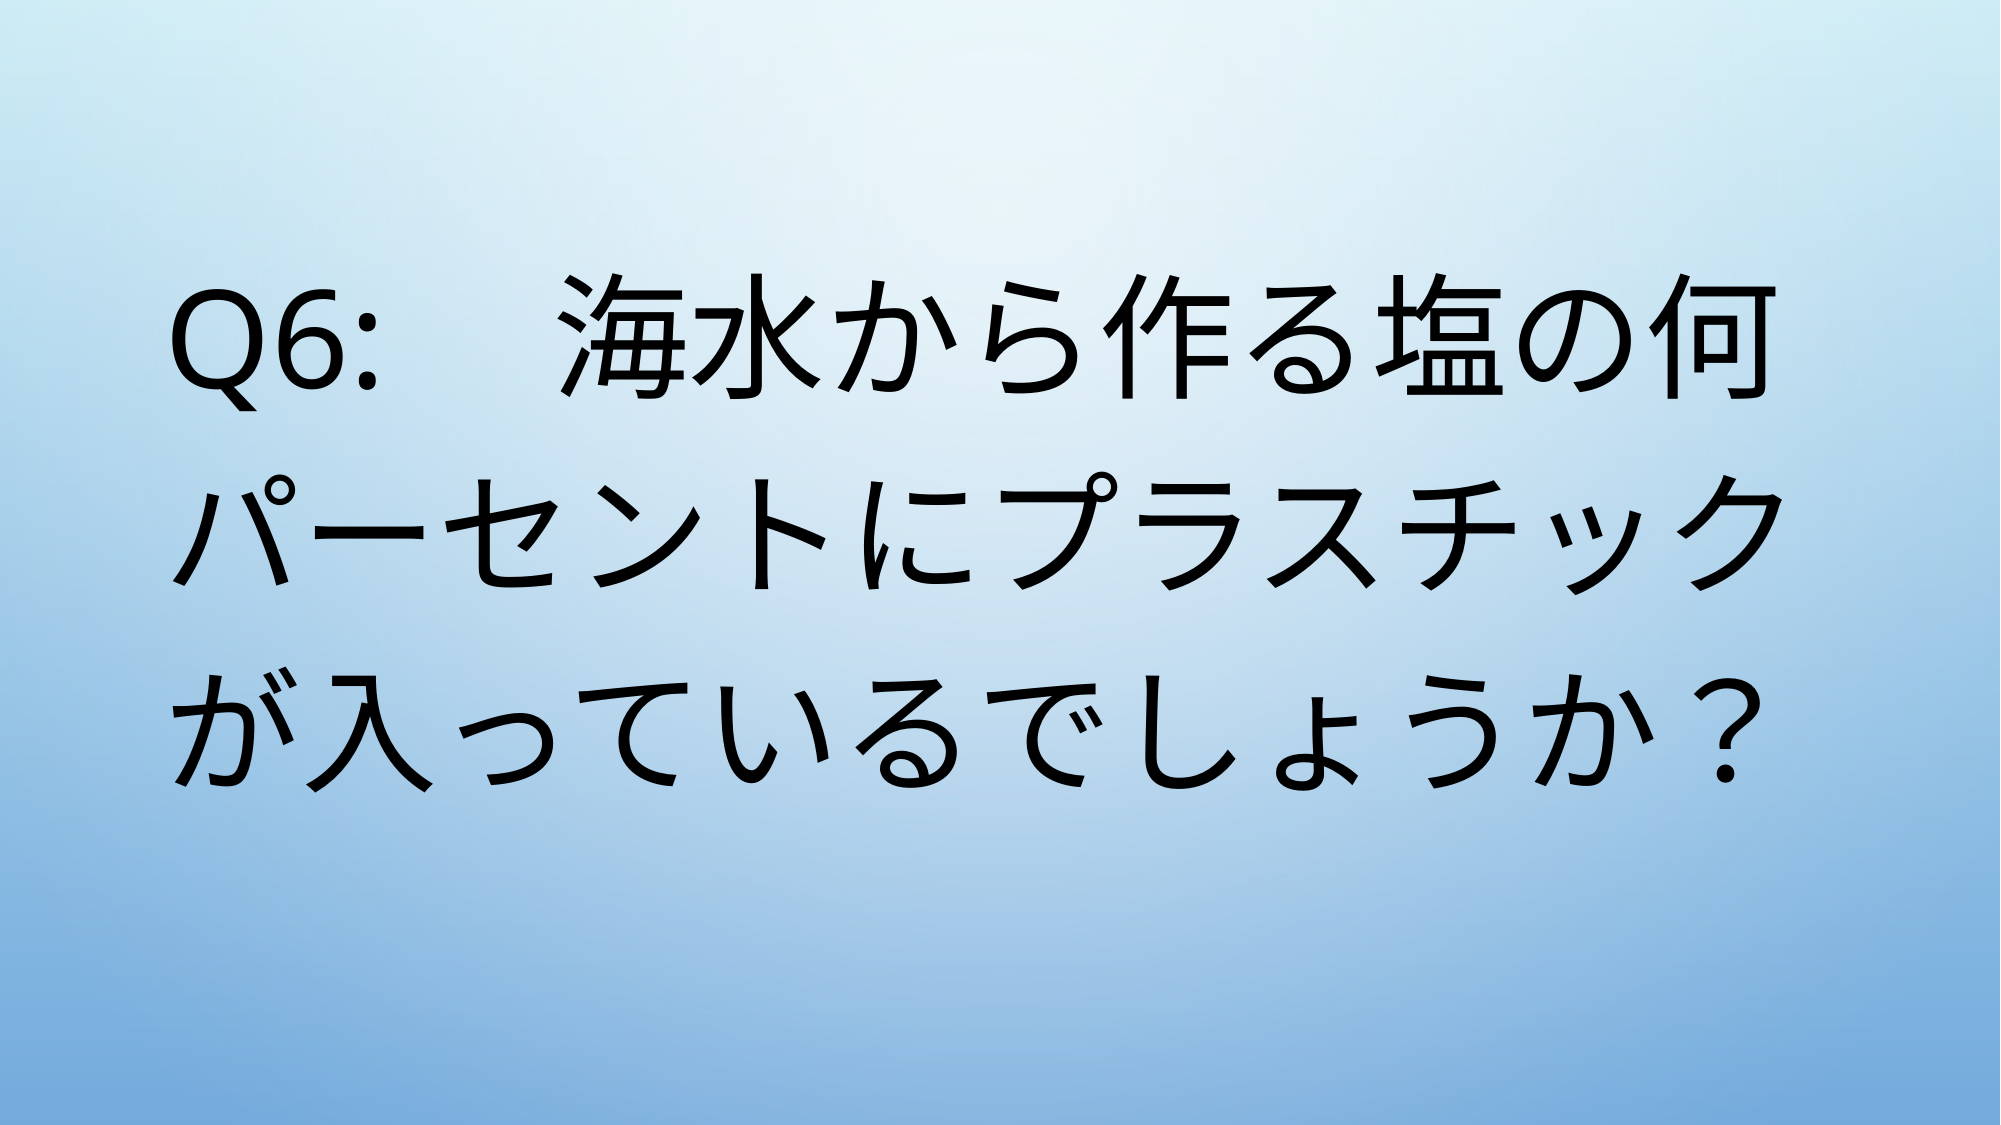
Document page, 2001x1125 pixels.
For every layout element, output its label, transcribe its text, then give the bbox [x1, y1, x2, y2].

list Q6: 海水から作る塩の何パーセントにプラスチックが入っているでしょうか？ [149, 212, 1851, 950]
